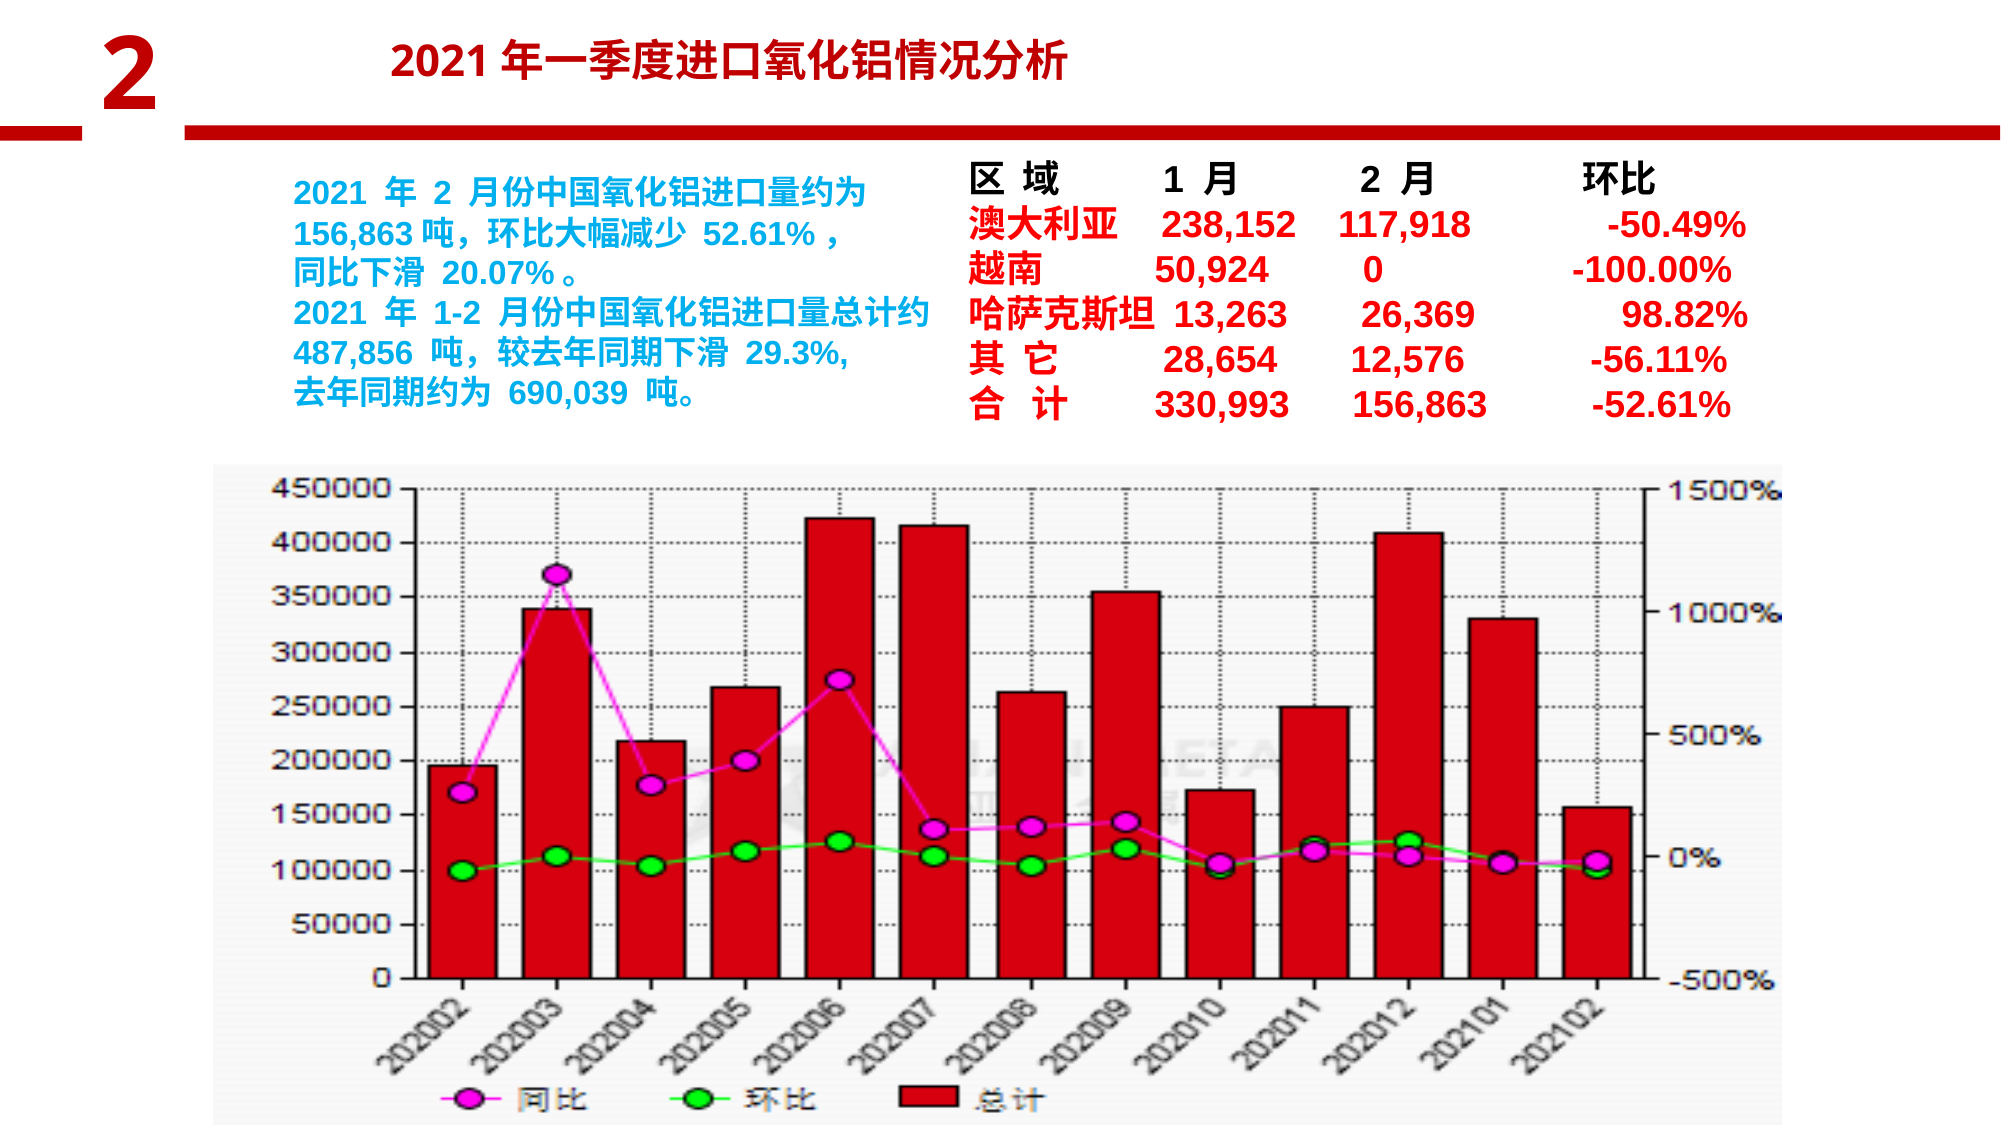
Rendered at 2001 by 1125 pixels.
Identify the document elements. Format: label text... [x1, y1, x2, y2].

text_box 2021 年 2 月份中国氧化铝进口量约为 156,863吨，环比大幅减少 52.61%， 同比下滑 20.07%。 2021 年 1-2 月份中国氧化铝进口量总计约 487,856 吨，较去年同期下滑 29.3%, 去年同期约为 690,039 吨。 [278, 164, 953, 419]
text_box 区 域 1 月 2 月 环比 澳大利亚 238,152 117,918 -50.49% 越南 50,924 0 -100.00% 哈萨克斯坦 13,263 26,369 98.82% 其 它 28,654 12,576 -56.11% 合 计 330,993 156,863 -52.61% [953, 148, 1765, 433]
picture [213, 464, 1782, 1125]
text_box 2021年一季度进口氧化铝情况分析 [375, 24, 1673, 93]
